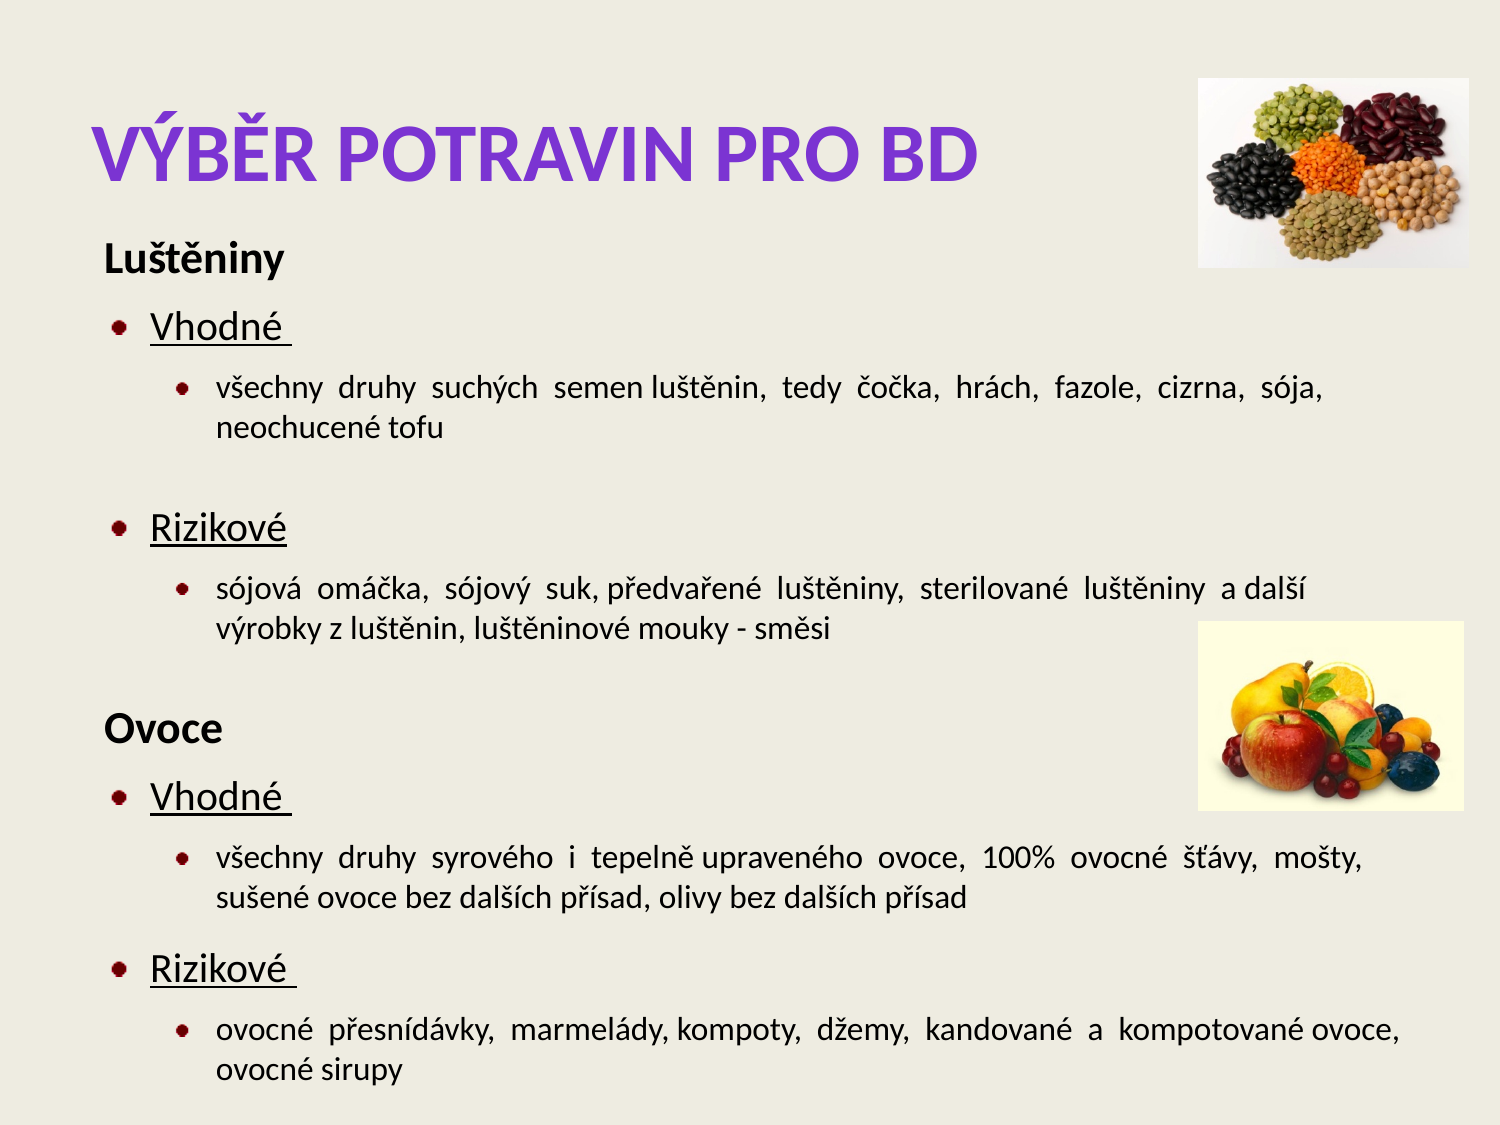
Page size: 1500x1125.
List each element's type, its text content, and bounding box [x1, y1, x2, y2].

picture [1198, 77, 1469, 268]
title Výběr Potravin pro BD [76, 54, 1427, 219]
picture [173, 376, 192, 395]
picture [108, 313, 131, 335]
picture [108, 954, 131, 977]
list Luštěniny Vhodné všechny druhy suchých semen luštěnin, tedy čočka, hrách, fazole, cizrna, sója, neochucené tofu Rizikové sójová omáčka, sójový suk, předvařené luštěniny, sterilované luštěniny a další výrobky z luštěnin, luštěninové mouky - směsi Ovoce Vhodné všechny druhy syrového i tepelně upraveného ovoce, 100% ovocné šťávy, mošty, sušené ovoce bez dalších přísad, olivy bez dalších přísad Rizikové ovocné přesnídávky, marmelády, kompoty, džemy, kandované a kompotované ovoce, ovocné sirupy [75, 219, 1425, 1071]
picture [108, 783, 131, 805]
picture [173, 846, 192, 865]
picture [108, 513, 131, 536]
picture [173, 1018, 192, 1037]
picture [1198, 621, 1464, 811]
picture [173, 577, 192, 595]
